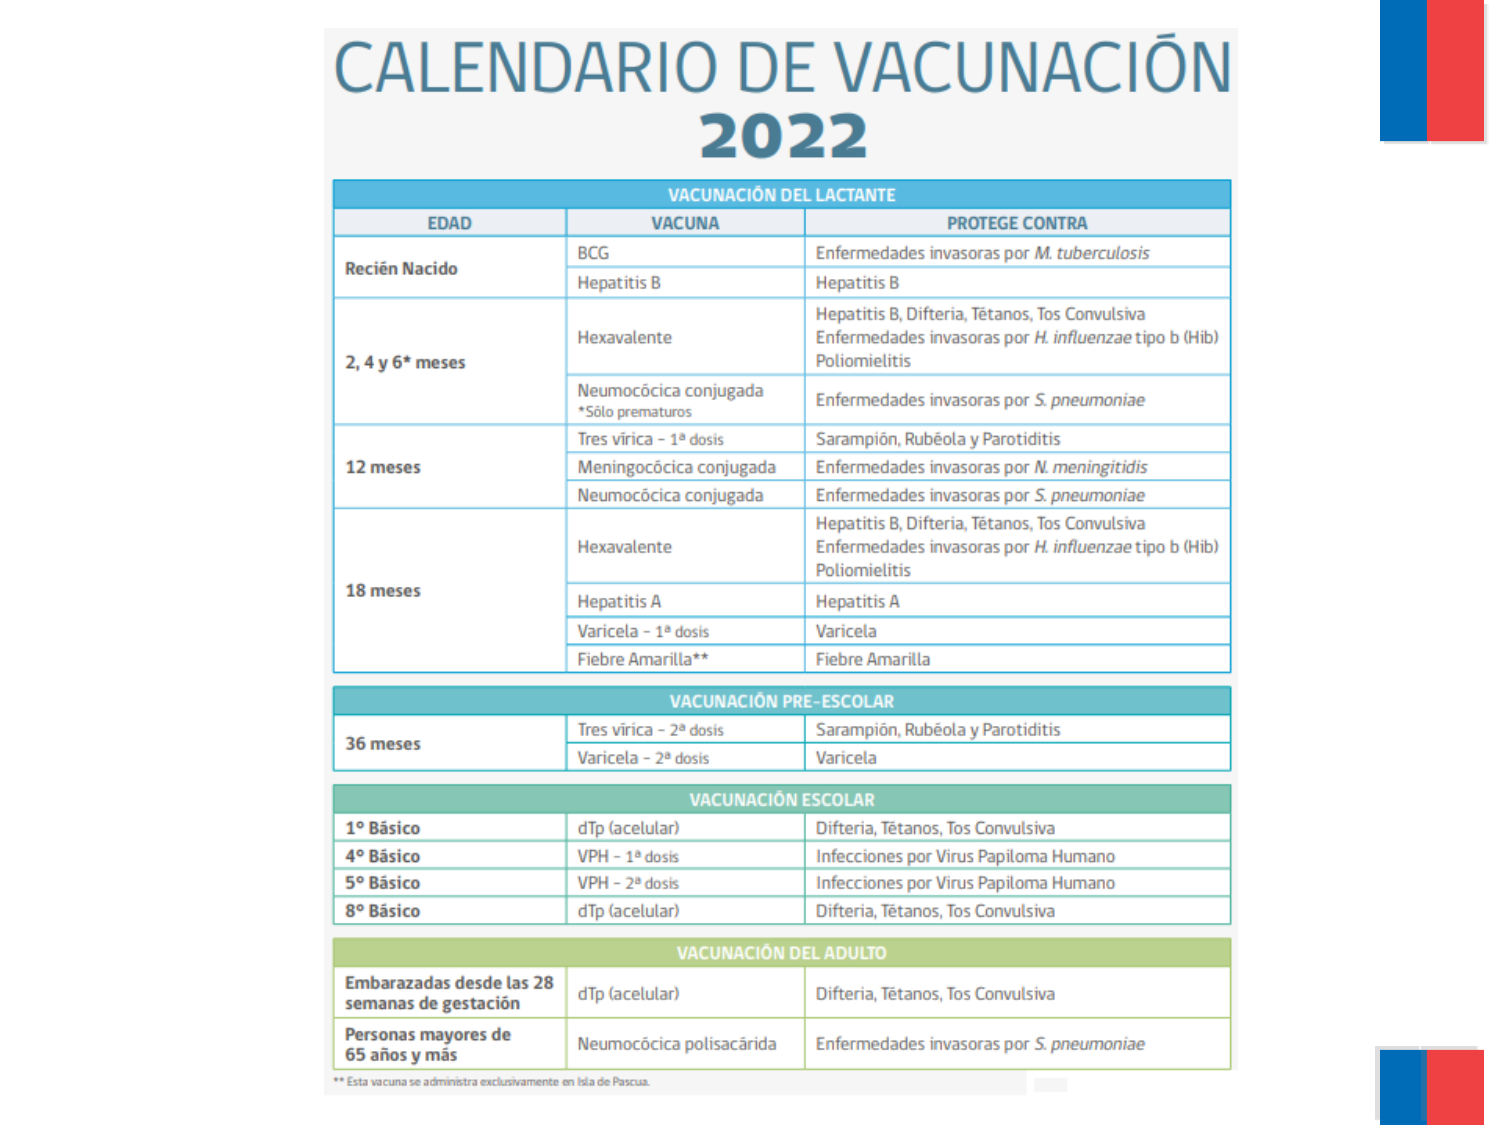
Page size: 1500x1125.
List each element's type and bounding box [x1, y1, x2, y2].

picture [324, 27, 1238, 1098]
